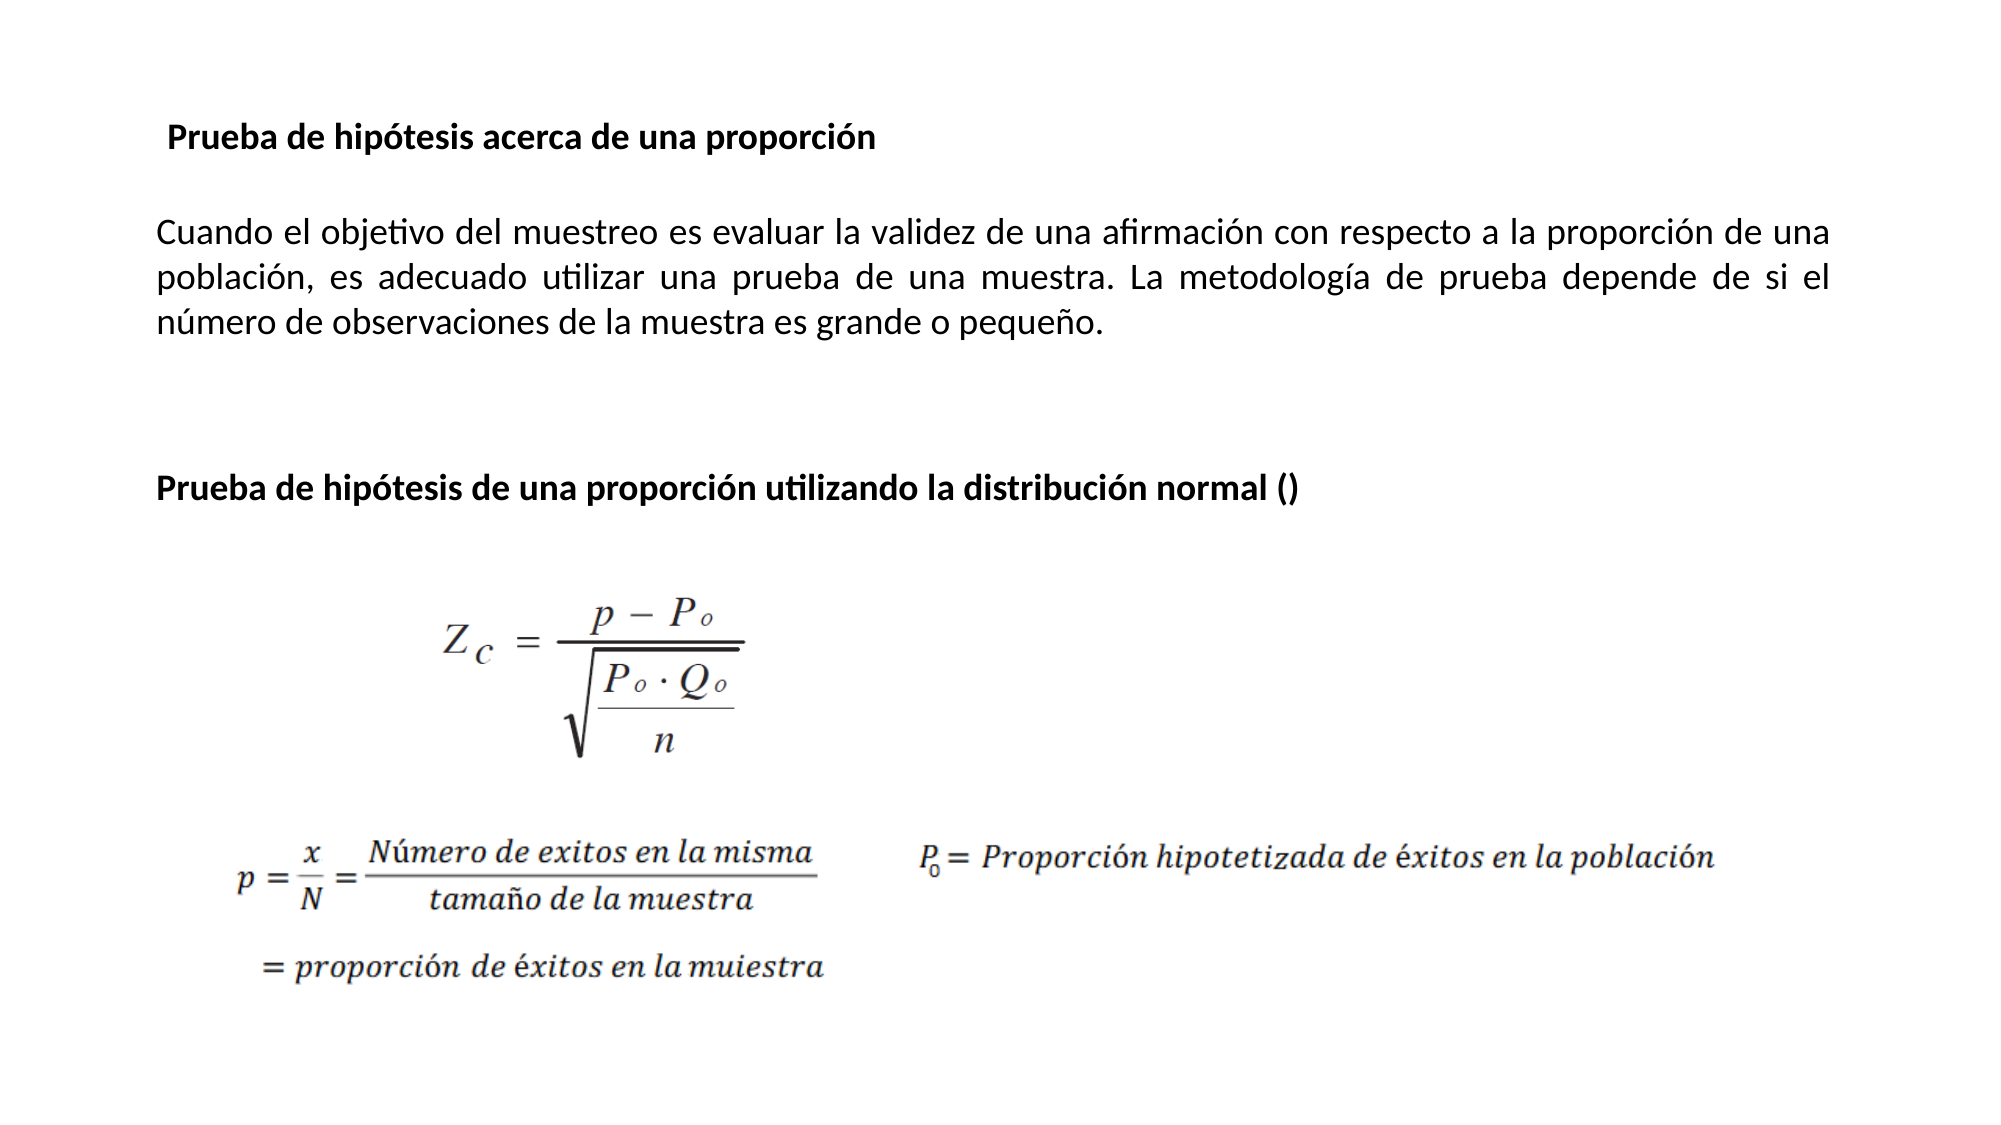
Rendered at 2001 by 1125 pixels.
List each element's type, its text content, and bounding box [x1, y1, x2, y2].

picture [402, 590, 768, 775]
text_box Cuando el objetivo del muestreo es evaluar la validez de una afirmación con respecto a la proporción de una población, es adecuado utilizar una prueba de una muestra. La metodología de prueba depende de si el número de observaciones de la muestra es grande o pequeño. [141, 199, 1848, 350]
picture [204, 828, 857, 997]
picture [898, 828, 1741, 890]
text_box Prueba de hipótesis acerca de una proporción [152, 105, 1848, 165]
